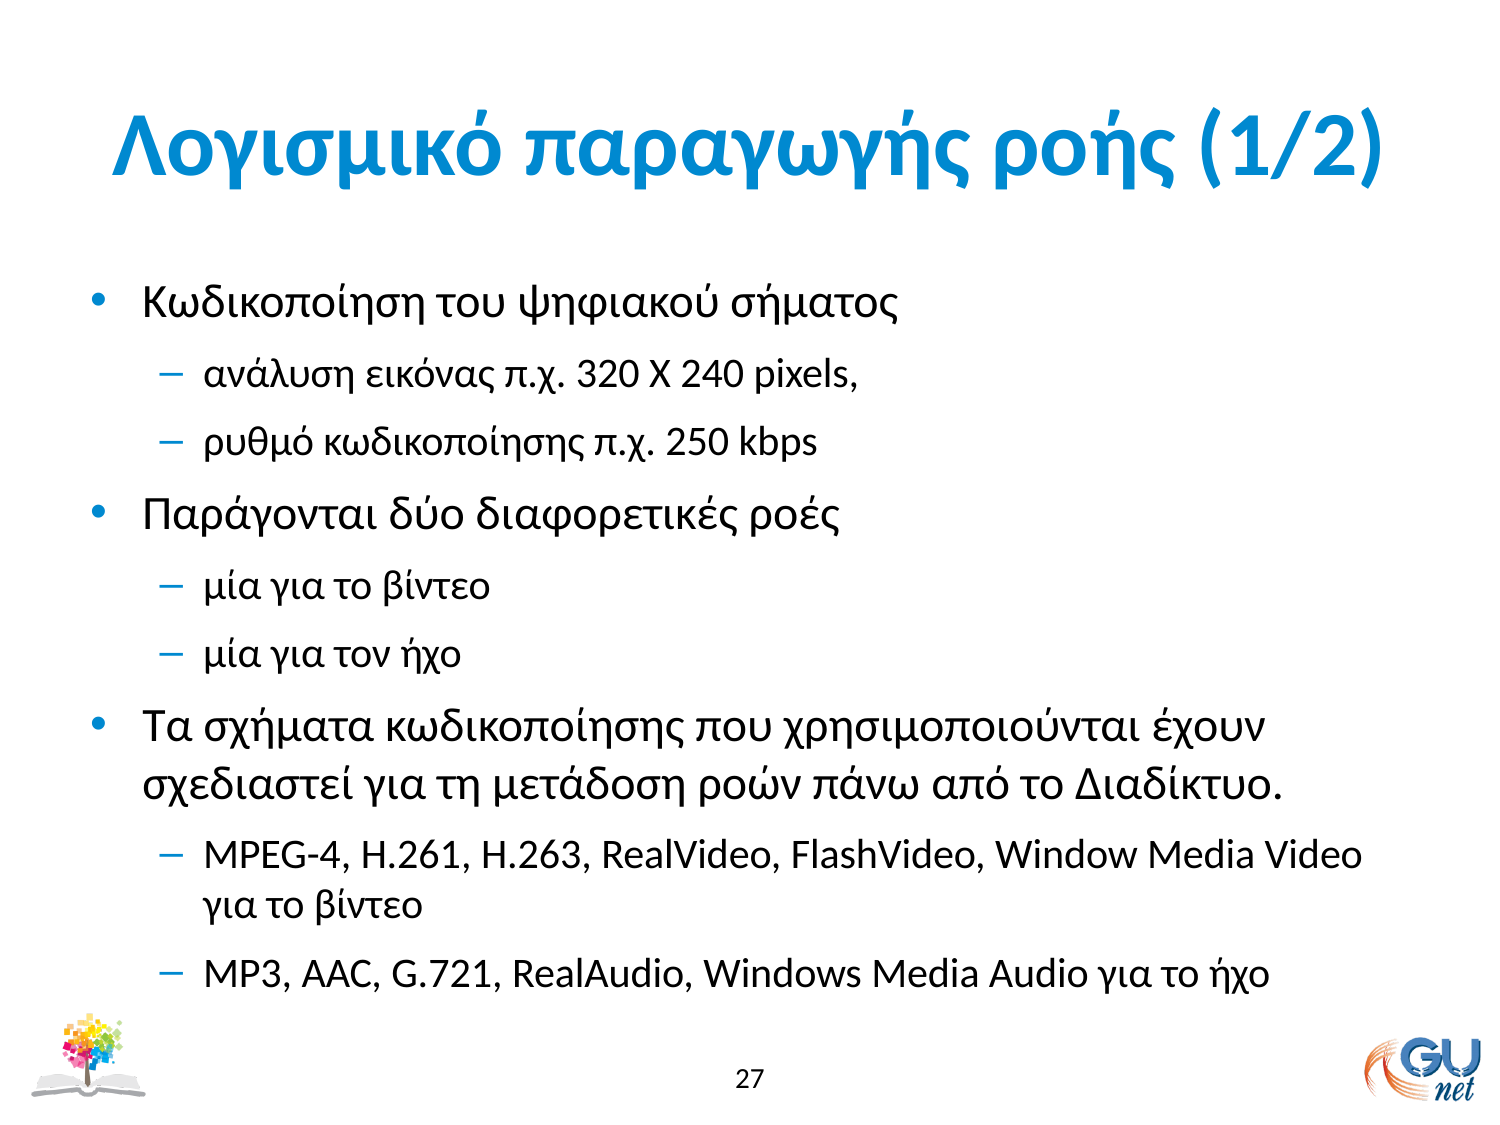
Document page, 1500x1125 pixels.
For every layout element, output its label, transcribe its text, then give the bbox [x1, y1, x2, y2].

picture [29, 1007, 148, 1046]
list Κωδικοποίηση του ψηφιακού σήματος ανάλυση εικόνας π.χ. 320 Χ 240 pixels, ρυθμό κωδικοποίησης π.χ. 250 kbps Παράγονται δύο διαφορετικές ροές μία για το βίντεο μία για τον ήχο Τα σχήματα κωδικοποίησης που χρησιμοποιούνται έχουν σχεδιαστεί για τη μετάδοση ροών πάνω από το Διαδίκτυο. MPEG-4, H.261, H.263, RealVideo, FlashVideo, Window Media Video για το βίντεο MP3, AAC, G.721, RealAudio, Windows Media Audio για το ήχο [74, 262, 1426, 1006]
slide_number 27 [17, 1046, 1483, 1107]
picture [1359, 1030, 1486, 1108]
title Λογισμικό παραγωγής ροής (1/2) [74, 44, 1426, 233]
